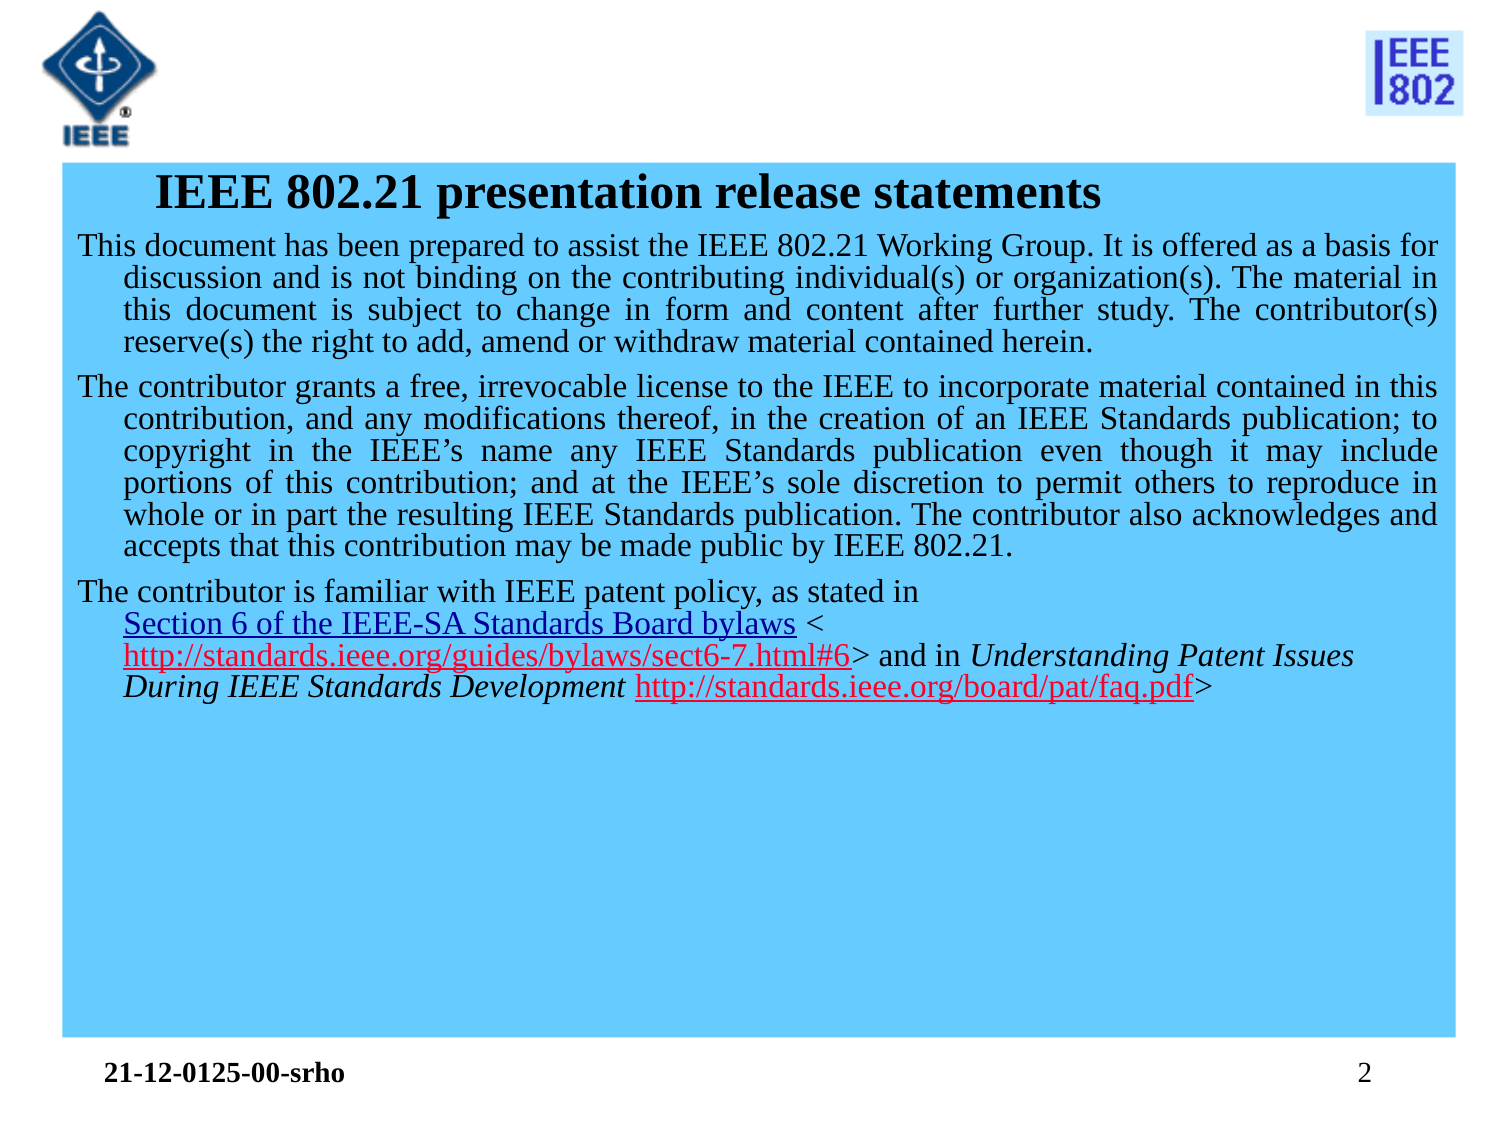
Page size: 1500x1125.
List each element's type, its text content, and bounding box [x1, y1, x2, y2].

picture [37, 9, 162, 150]
slide_number 2 [1274, 1049, 1388, 1113]
picture [1351, 12, 1475, 141]
text_box IEEE 802.21 presentation release statements This document has been prepared to assist the IEEE 802.21 Working Group. It is offered as a basis for discussion and is not binding on the contributing individual(s) or organization(s). The material in this document is subject to change in form and content after further study. The contributor(s) reserve(s) the right to add, amend or withdraw material contained herein. The contributor grants a free, irrevocable license to the IEEE to incorporate material contained in this contribution, and any modifications thereof, in the creation of an IEEE Standards publication; to copyright in the IEEE’s name any IEEE Standards publication even though it may include portions of this contribution; and at the IEEE’s sole discretion to permit others to reproduce in whole or in part the resulting IEEE Standards publication. The contributor also acknowledges and accepts that this contribution may be made public by IEEE 802.21. The contributor is familiar with IEEE patent policy, as stated in Section 6 of the IEEE-SA Standards Board bylaws <http://standards.ieee.org/guides/bylaws/sect6-7.html#6> and in Understanding Patent Issues During IEEE Standards Development http://standards.ieee.org/board/pat/faq.pdf> [62, 162, 1456, 1038]
footer 21-12-0125-00-srho [62, 1049, 388, 1098]
